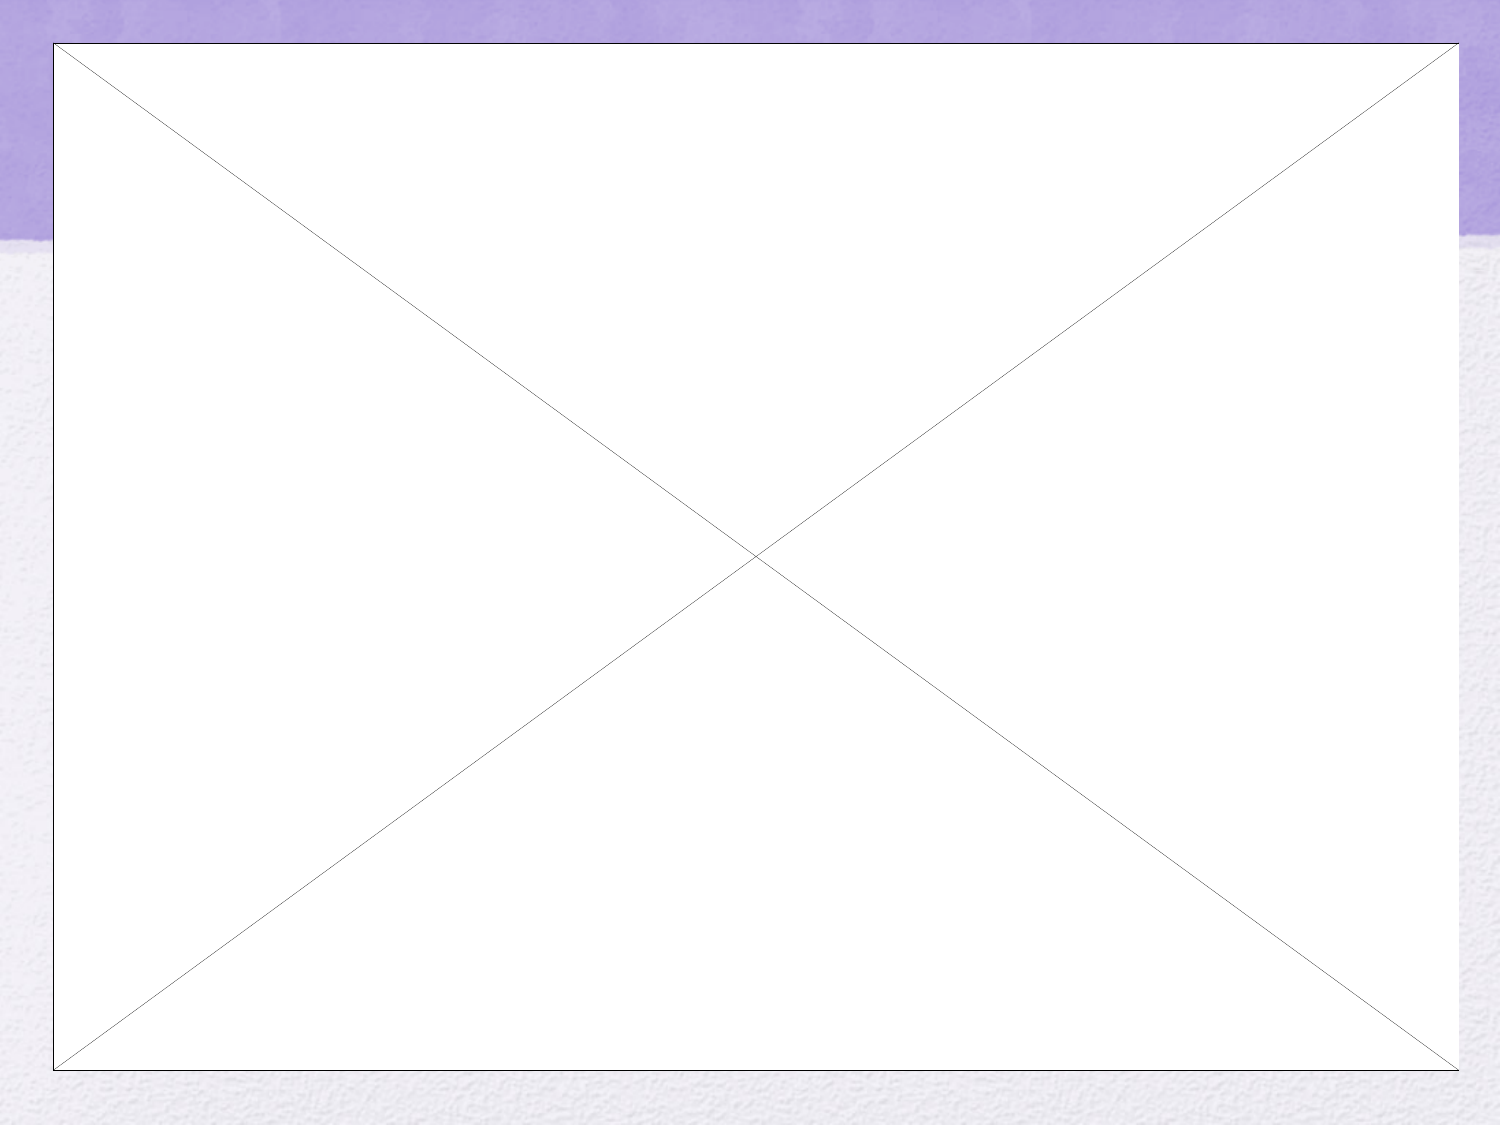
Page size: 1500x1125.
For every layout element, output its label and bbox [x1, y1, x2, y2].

picture [0, 225, 1500, 1125]
